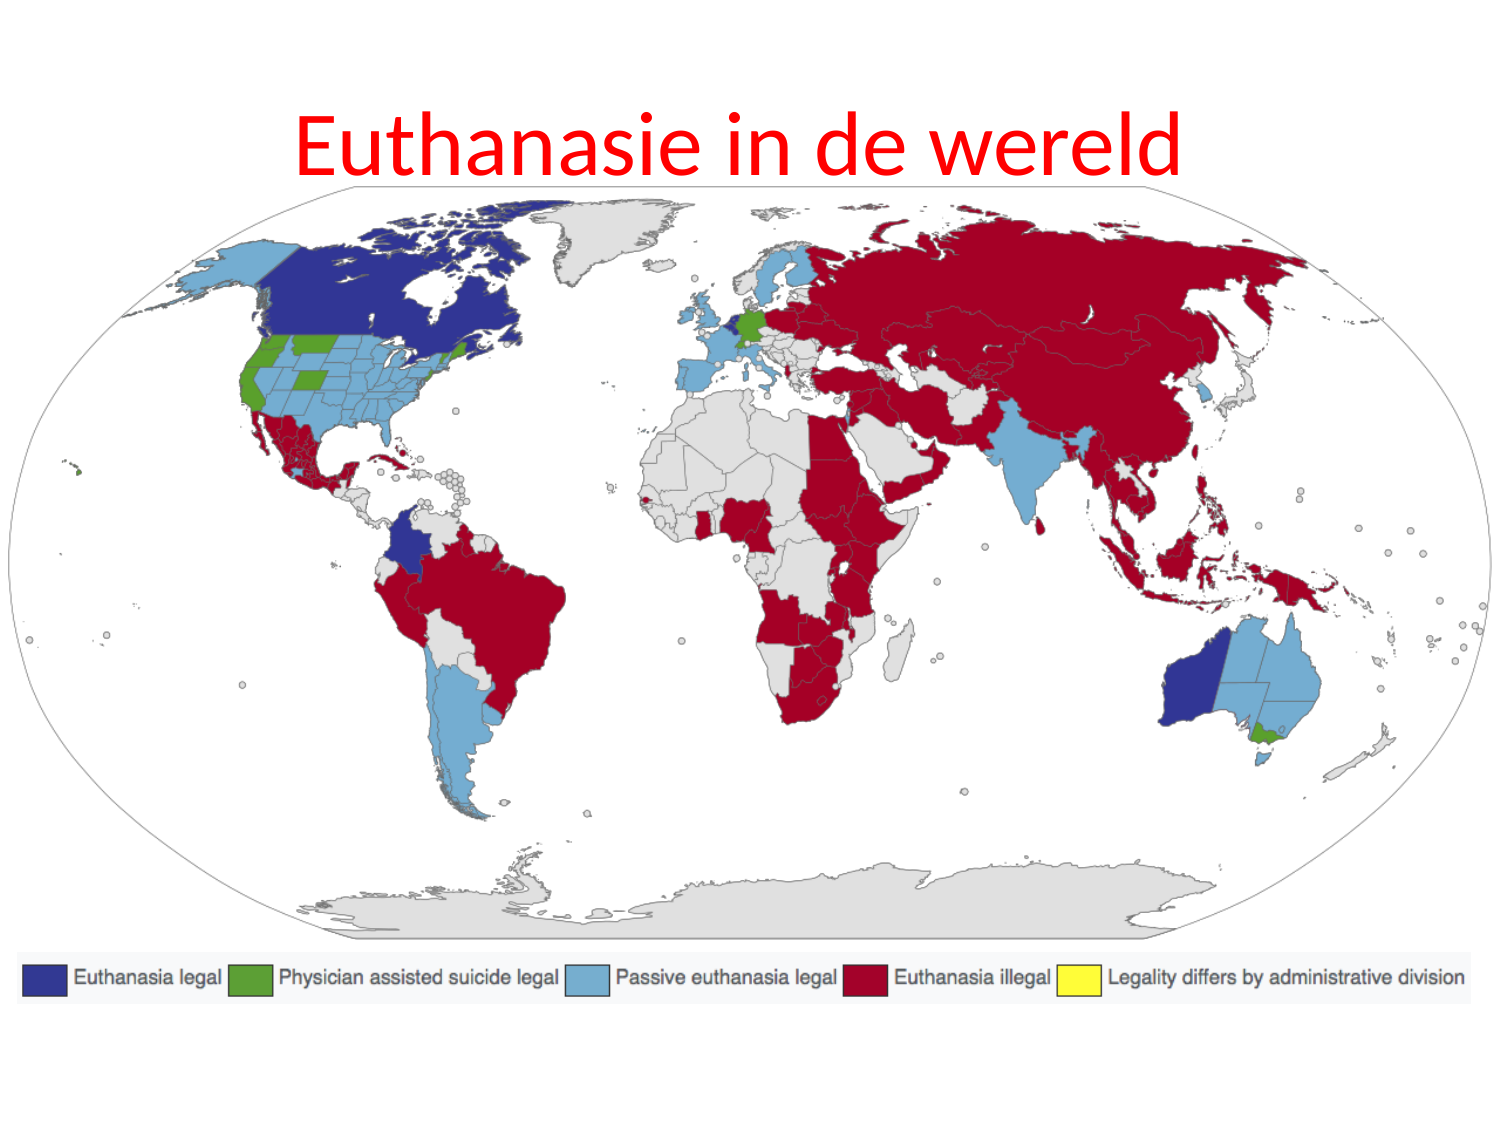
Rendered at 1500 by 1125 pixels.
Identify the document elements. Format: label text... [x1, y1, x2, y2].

picture [17, 951, 1471, 1004]
title Euthanasie in de wereld [75, 45, 1425, 176]
picture [0, 177, 1500, 948]
